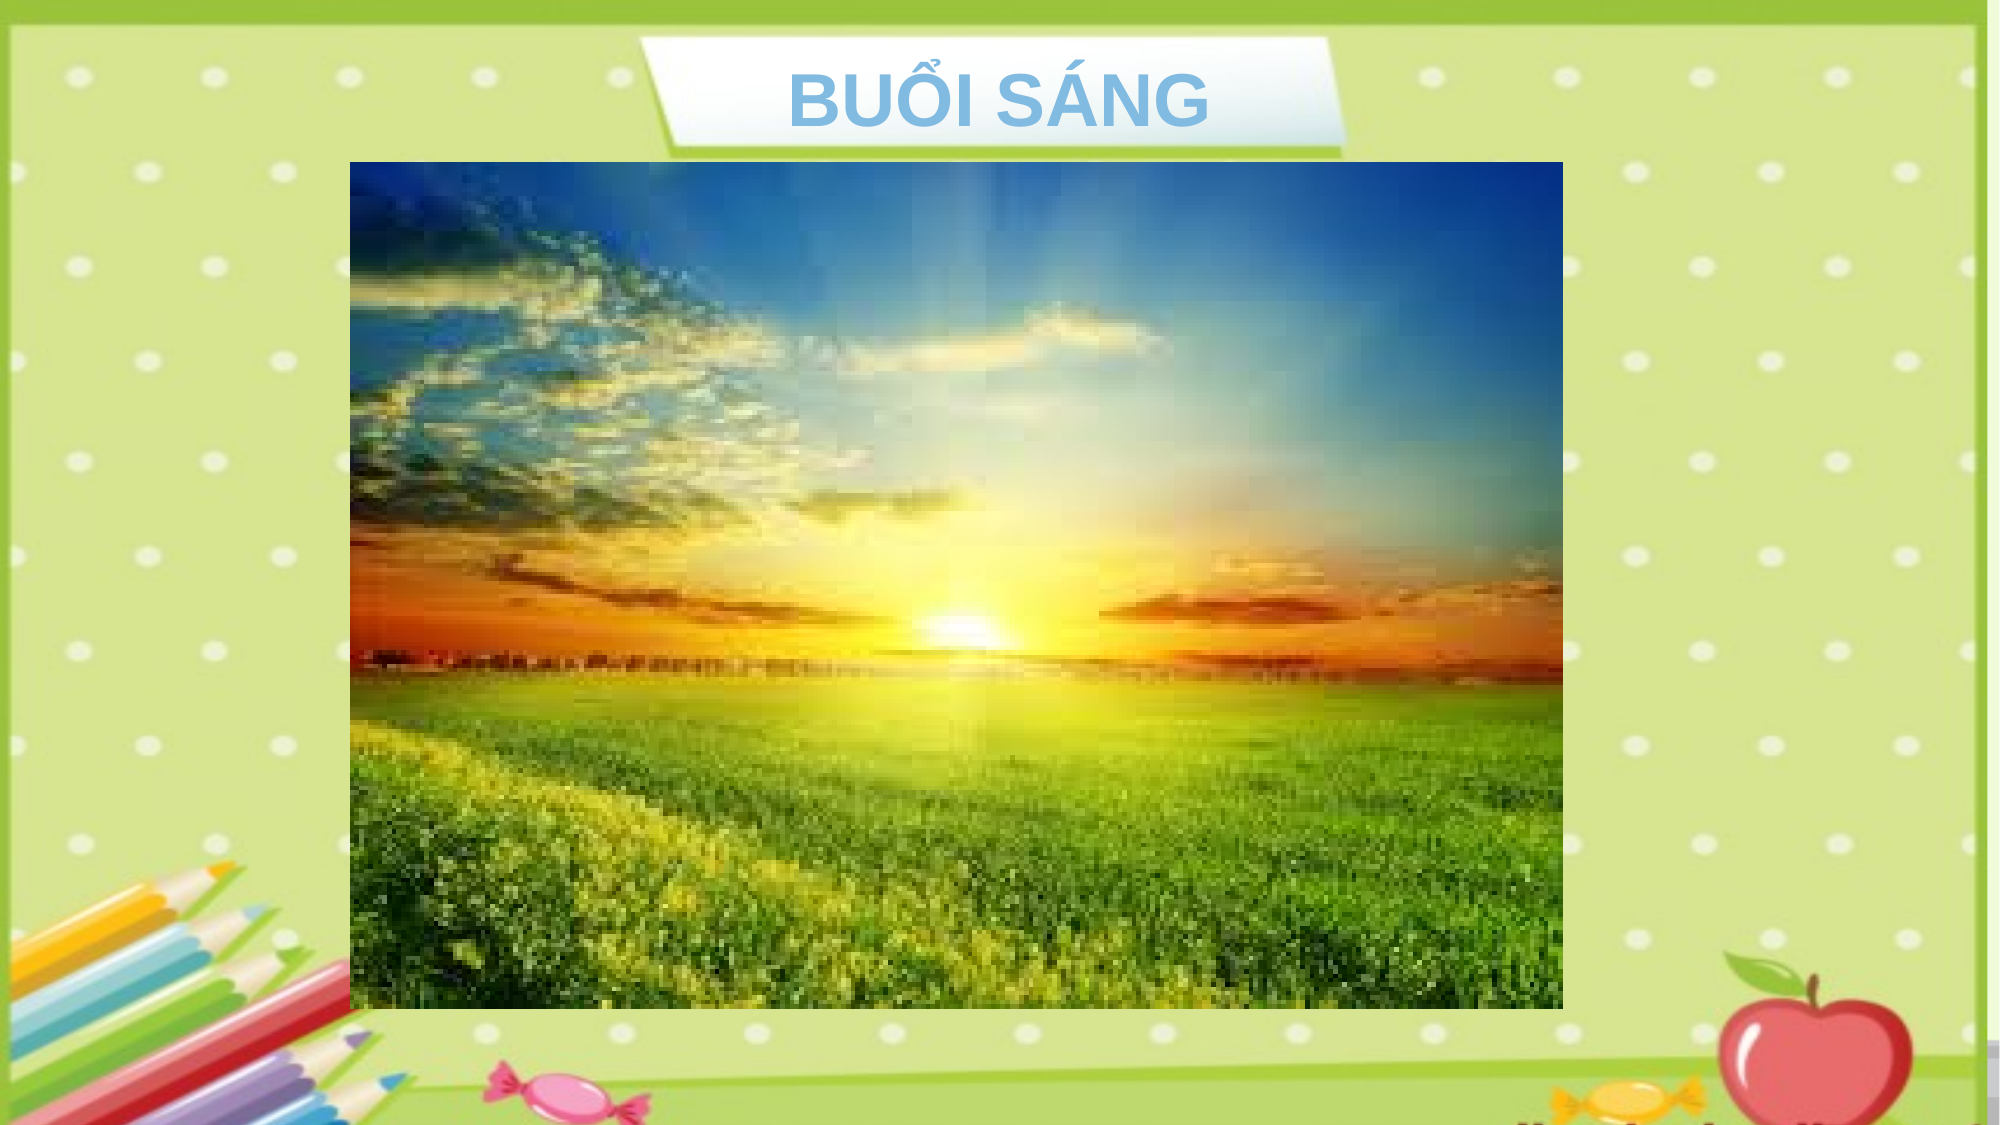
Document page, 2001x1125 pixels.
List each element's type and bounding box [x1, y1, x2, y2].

list [349, 162, 1563, 1009]
picture [0, 0, 2000, 1125]
